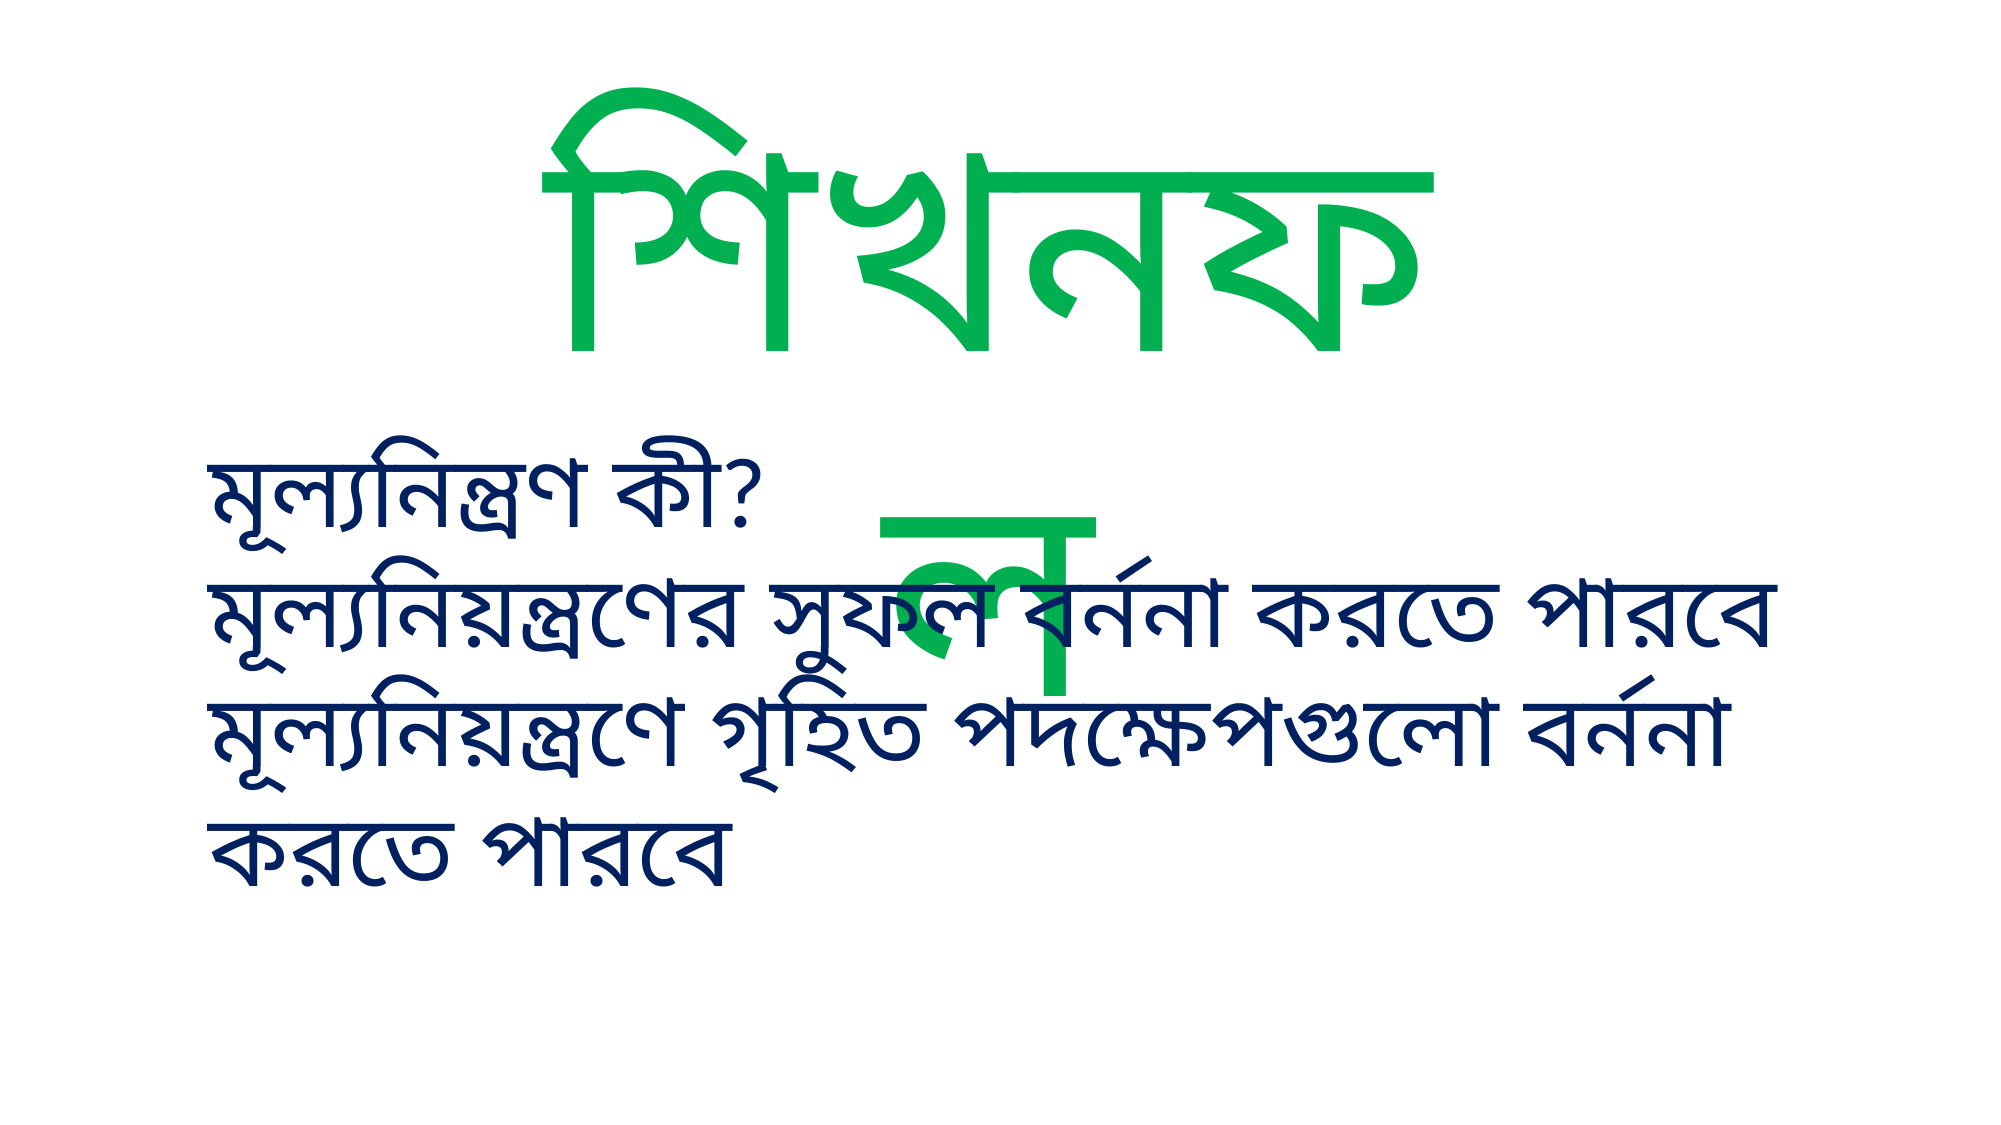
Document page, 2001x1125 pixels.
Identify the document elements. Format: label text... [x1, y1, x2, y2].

text_box শিখনফল [463, 56, 1514, 419]
text_box মূল্যনিন্ত্রণ কী? মূল্যনিয়ন্ত্রণের সুফল বর্ননা করতে পারবে মূল্যনিয়ন্ত্রণে গৃহিত পদক্ষেপগুলো বর্ননা করতে পারবে [193, 419, 2000, 915]
